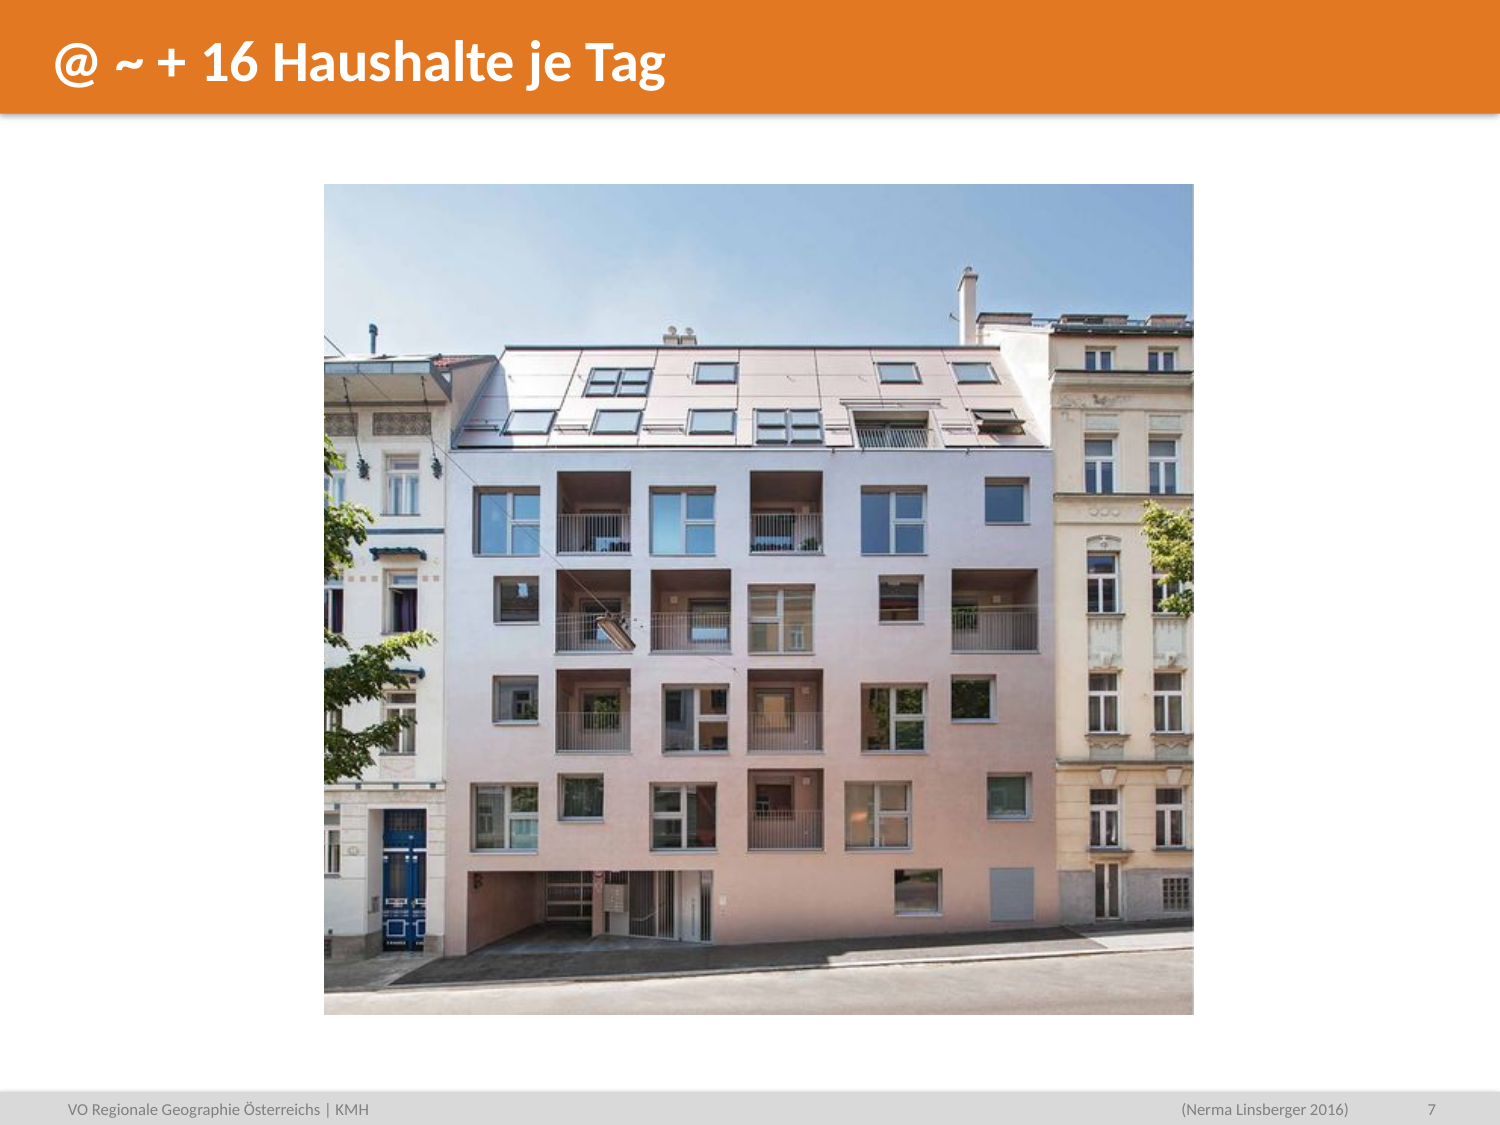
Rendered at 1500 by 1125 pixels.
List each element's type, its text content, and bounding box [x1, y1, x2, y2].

picture [324, 184, 1195, 1015]
title @ ~ + 16 Haushalte je Tag [35, 15, 1451, 91]
list (Nerma Linsberger 2016) [726, 1091, 1364, 1125]
